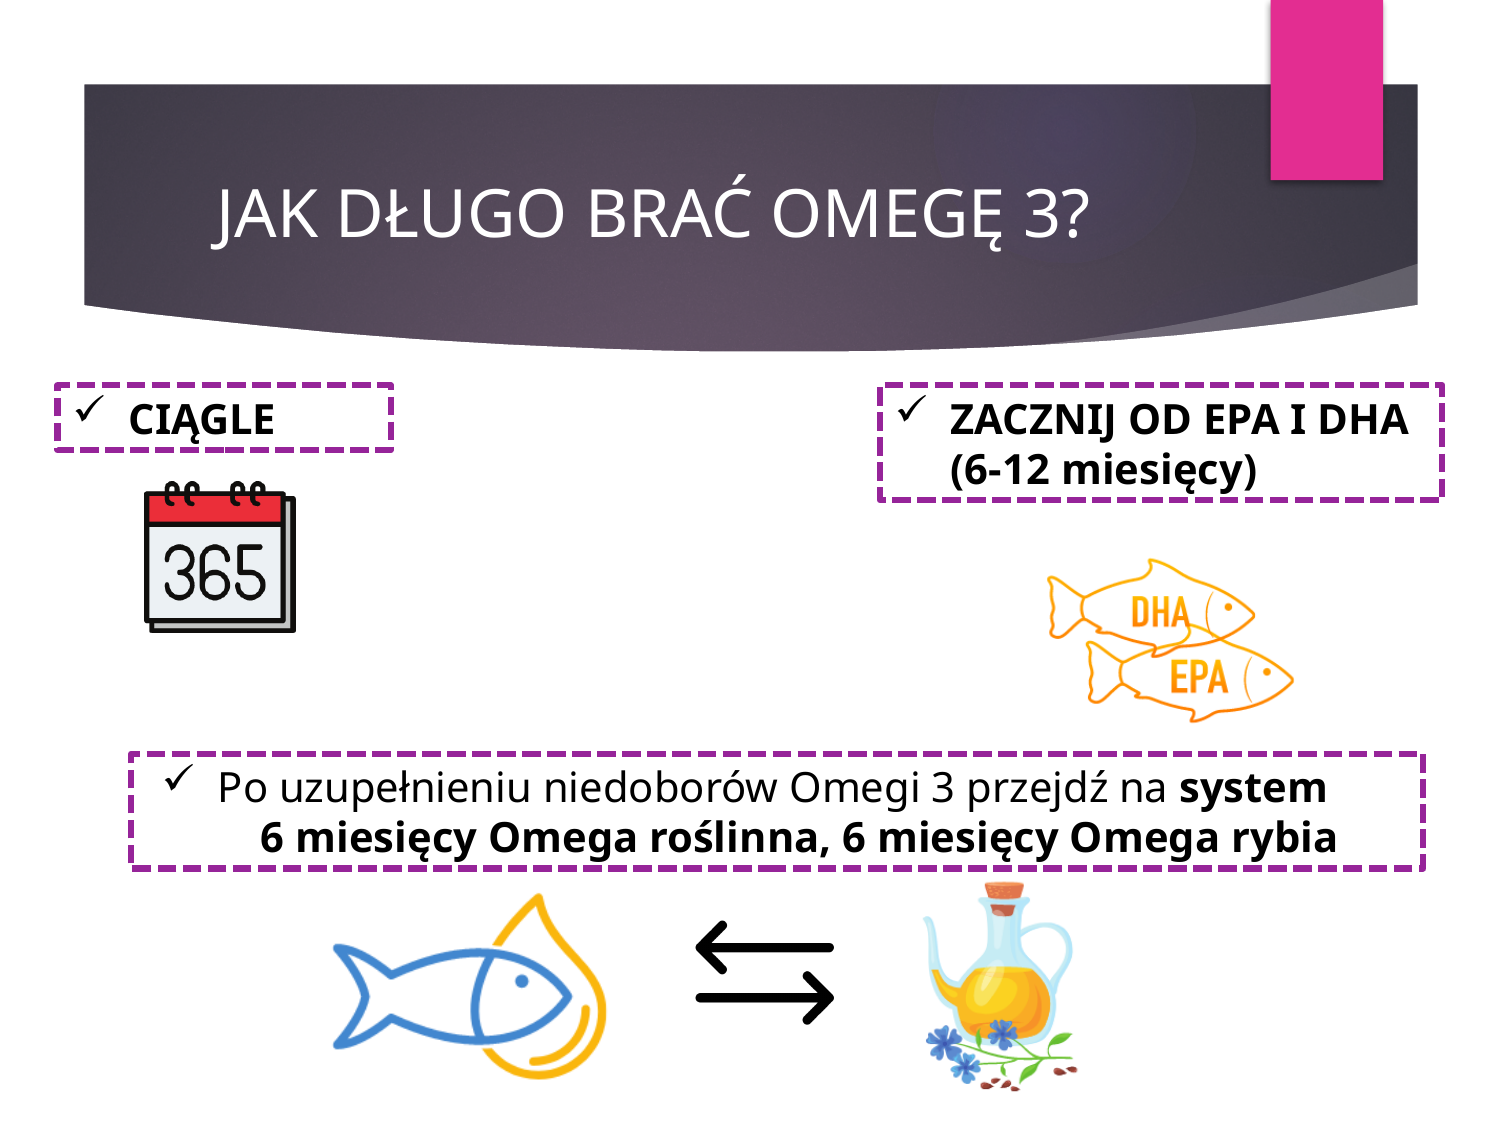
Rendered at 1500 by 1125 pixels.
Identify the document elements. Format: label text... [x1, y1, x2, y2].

text_box Po uzupełnieniu niedoborów Omegi 3 przejdź na system 6 miesięcy Omega roślinna, 6 miesięcy Omega rybia [131, 753, 1424, 869]
picture [130, 480, 318, 652]
picture [324, 859, 624, 1125]
text_box CIĄGLE [57, 385, 391, 451]
picture [689, 897, 840, 1048]
picture [905, 869, 1091, 1125]
title JAK DŁUGO BRAĆ OMEGĘ 3? [142, 152, 1183, 269]
text_box ZACZNIJ OD EPA I DHA (6-12 miesięcy) [879, 385, 1443, 501]
picture [1040, 544, 1325, 759]
